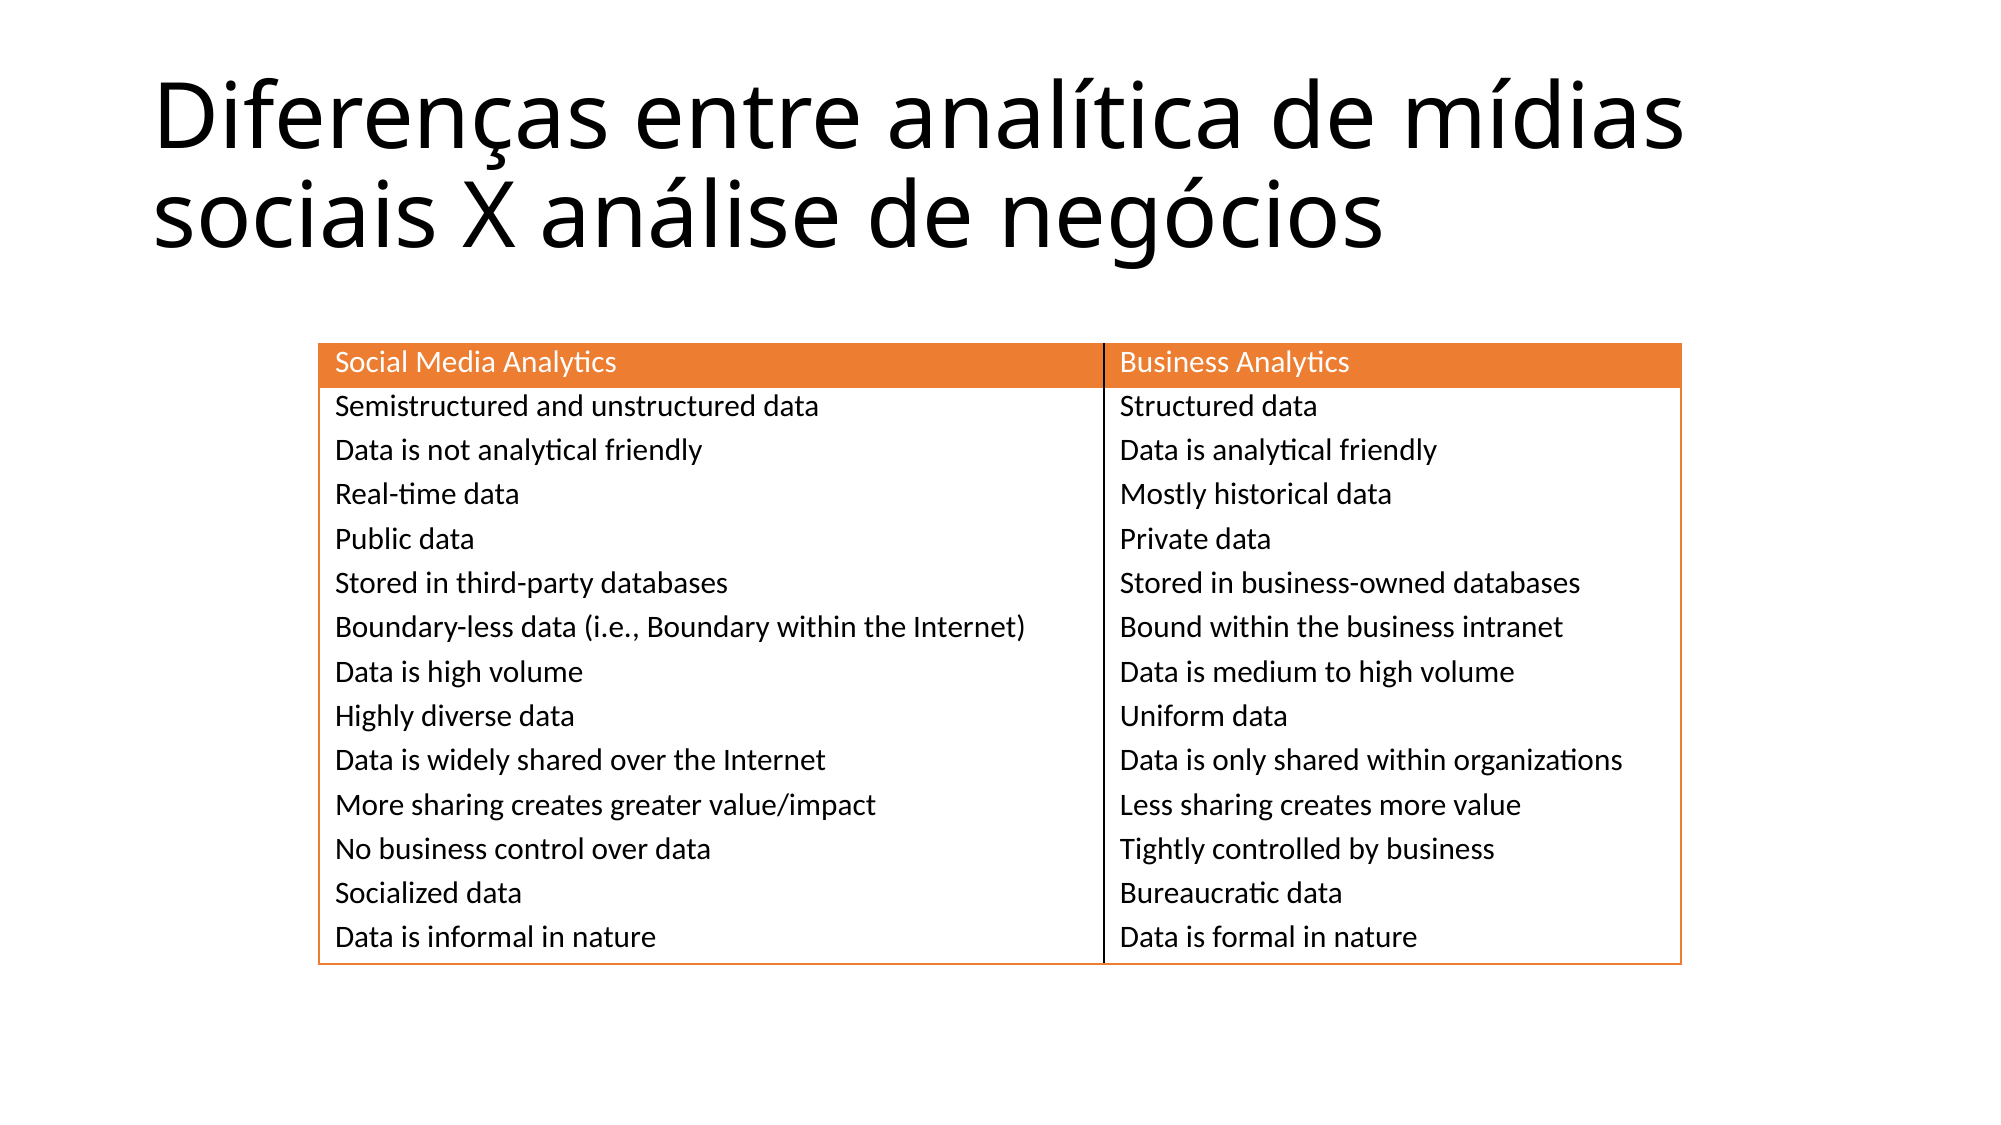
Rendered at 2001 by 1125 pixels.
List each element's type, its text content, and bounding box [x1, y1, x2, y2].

table_header Social Media Analytics [320, 345, 1103, 388]
table_cell Data is informal in nature [320, 920, 1103, 963]
table_cell Bound within the business intranet [1105, 610, 1680, 654]
table_cell Structured data [1105, 388, 1680, 432]
title Diferenças entre analítica de mídias sociais X análise de negócios [137, 59, 1863, 278]
table_cell Bureaucratic data [1105, 875, 1680, 920]
table_cell More sharing creates greater value/impact [320, 787, 1103, 831]
table_cell Highly diverse data [320, 698, 1103, 743]
table_cell No business control over data [320, 831, 1103, 875]
table_cell Boundary-less data (i.e., Boundary within the Internet) [320, 610, 1103, 654]
table_cell Data is formal in nature [1105, 920, 1680, 963]
table_cell Data is medium to high volume [1105, 654, 1680, 698]
table_cell Stored in third-party databases [320, 565, 1103, 610]
table_cell Data is not analytical friendly [320, 432, 1103, 477]
table_cell Data is high volume [320, 654, 1103, 698]
table_cell Real-time data [320, 477, 1103, 521]
table_cell Mostly historical data [1105, 477, 1680, 521]
table_cell Private data [1105, 521, 1680, 565]
table_cell Tightly controlled by business [1105, 831, 1680, 875]
table_cell Less sharing creates more value [1105, 787, 1680, 831]
table_header Business Analytics [1105, 345, 1680, 388]
table_cell Socialized data [320, 875, 1103, 920]
table_cell Data is only shared within organizations [1105, 743, 1680, 787]
table_cell Stored in business-owned databases [1105, 565, 1680, 610]
table_cell Public data [320, 521, 1103, 565]
table_cell Uniform data [1105, 698, 1680, 743]
table_cell Semistructured and unstructured data [320, 388, 1103, 432]
table_cell Data is analytical friendly [1105, 432, 1680, 477]
table_cell Data is widely shared over the Internet [320, 743, 1103, 787]
